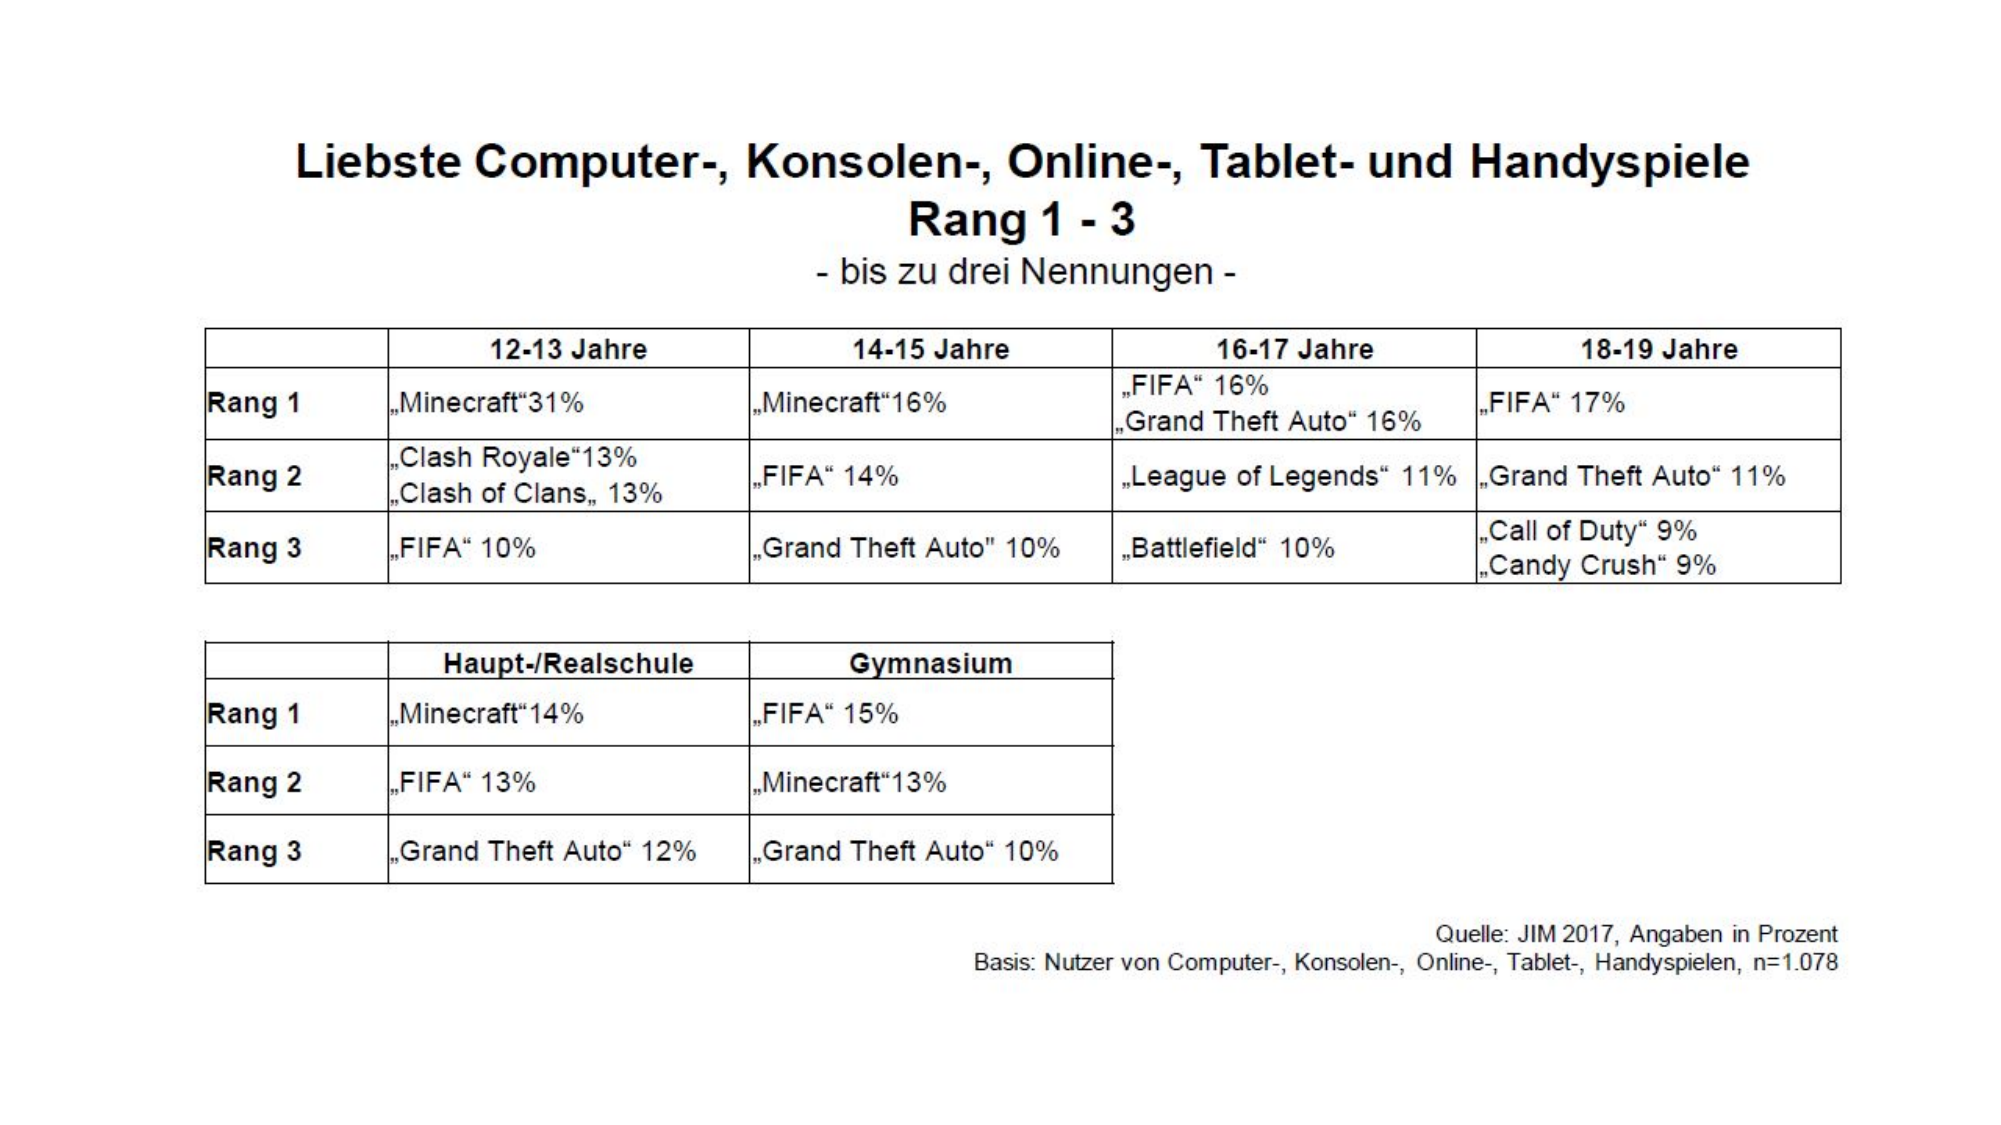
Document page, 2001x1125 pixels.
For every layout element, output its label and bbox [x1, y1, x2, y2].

picture [97, 91, 1903, 1033]
